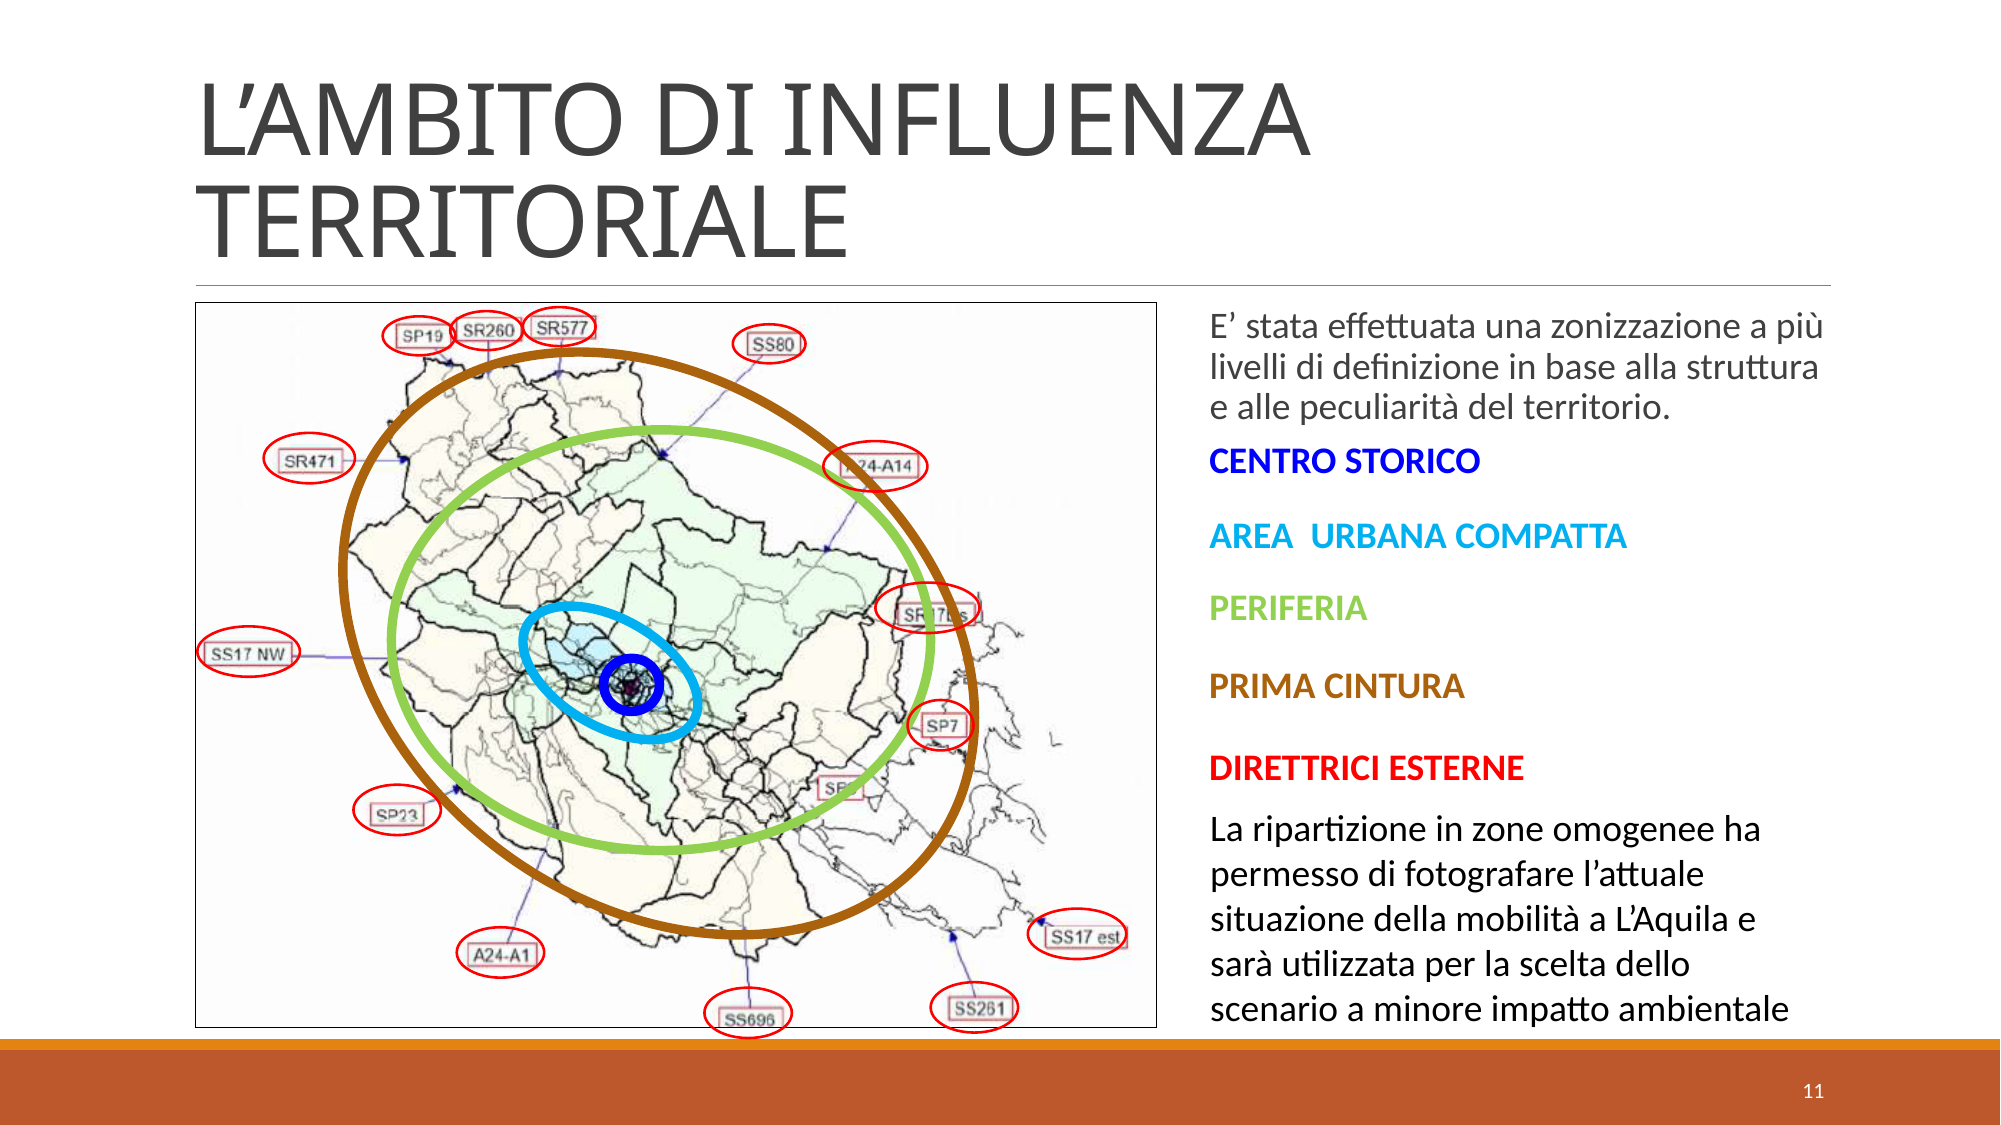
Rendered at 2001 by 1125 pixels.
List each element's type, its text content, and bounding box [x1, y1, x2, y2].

list E’ stata effettuata una zonizzazione a più livelli di definizione in base alla struttura e alle peculiarità del territorio. [1194, 299, 1840, 442]
slide_number 11 [1624, 1059, 1840, 1120]
text_box DIRETTRICI ESTERNE [1194, 735, 1550, 796]
text_box AREA URBANA COMPATTA [1194, 503, 1656, 564]
text_box La ripartizione in zone omogenee ha permesso di fotografare l’attuale situazione della mobilità a L’Aquila e sarà utilizzata per la scelta dello scenario a minore impatto ambientale [1195, 796, 1819, 1037]
text_box CENTRO STORICO [1194, 428, 1505, 489]
text_box [726, 1036, 771, 1040]
picture [195, 302, 1157, 1028]
text_box PRIMA CINTURA [1194, 654, 1489, 714]
title L’AMBITO DI INFLUENZA TERRITORIALE [180, 47, 1830, 285]
text_box PERIFERIA [1194, 575, 1389, 636]
